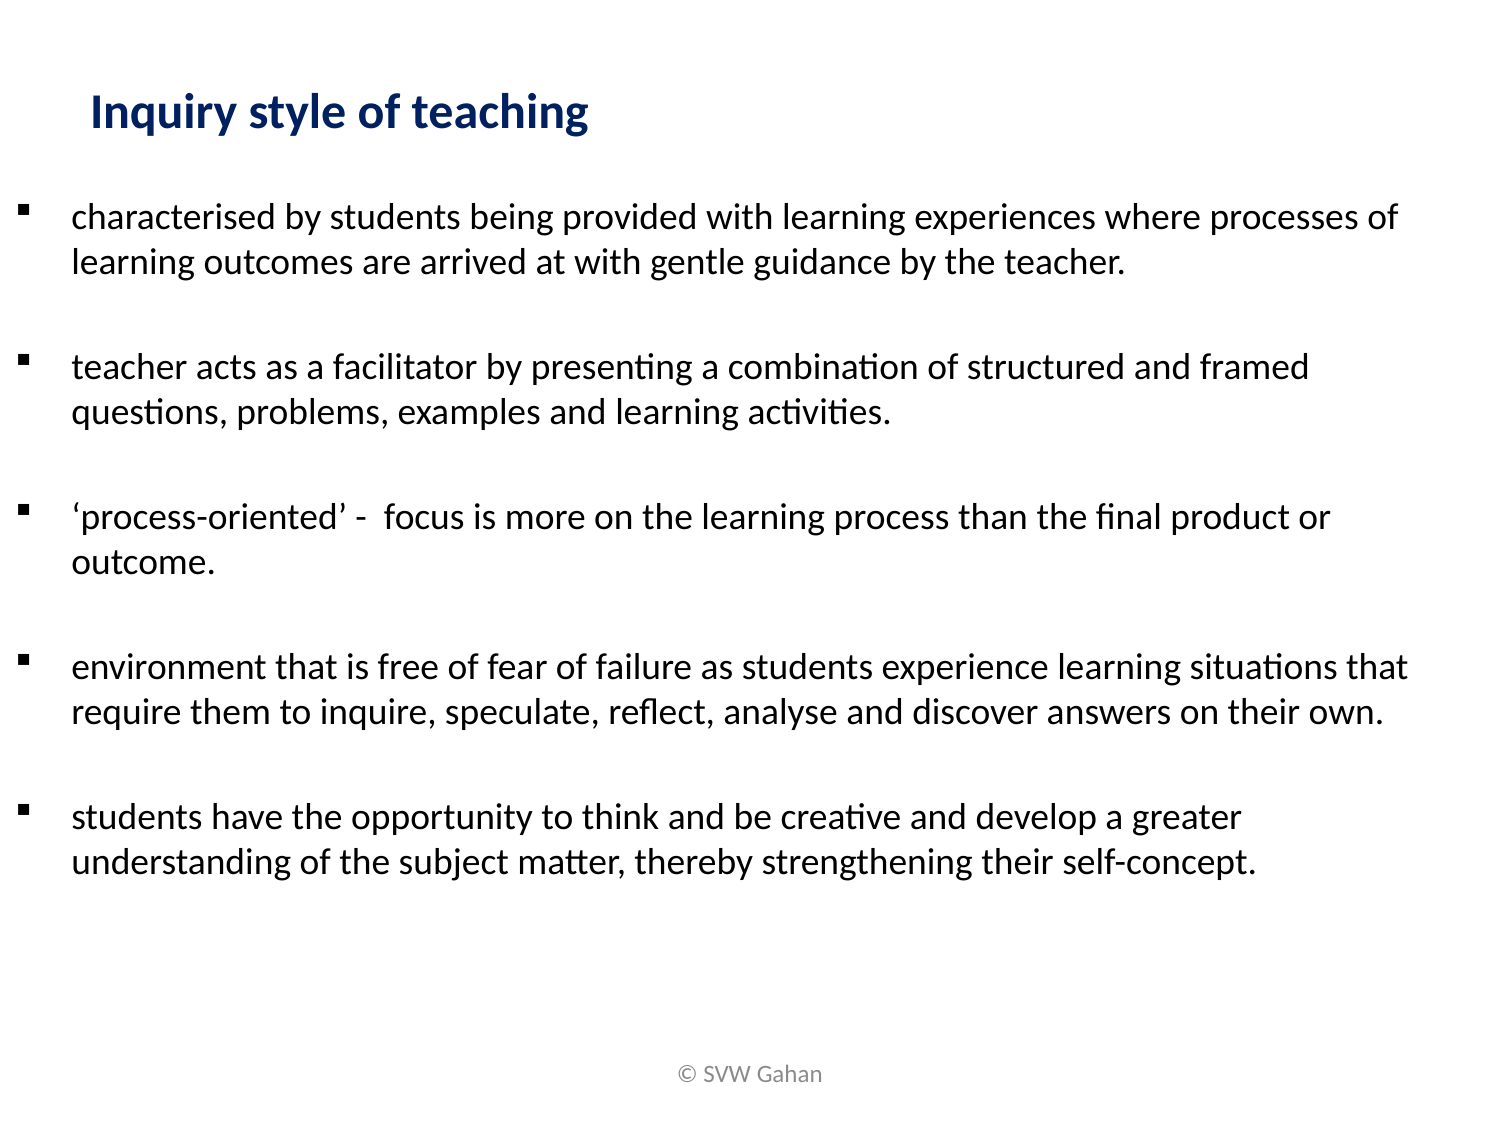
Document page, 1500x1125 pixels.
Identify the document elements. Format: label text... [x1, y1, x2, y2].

title Inquiry style of teaching [75, 45, 1425, 173]
list characterised by students being provided with learning experiences where processes of learning outcomes are arrived at with gentle guidance by the teacher. teacher acts as a facilitator by presenting a combination of structured and framed questions, problems, examples and learning activities. ‘process-oriented’ - focus is more on the learning process than the final product or outcome. environment that is free of fear of failure as students experience learning situations that require them to inquire, speculate, reflect, analyse and discover answers on their own. students have the opportunity to think and be creative and develop a greater understanding of the subject matter, thereby strengthening their self-concept. [0, 184, 1483, 919]
footer © SVW Gahan [512, 1042, 988, 1103]
